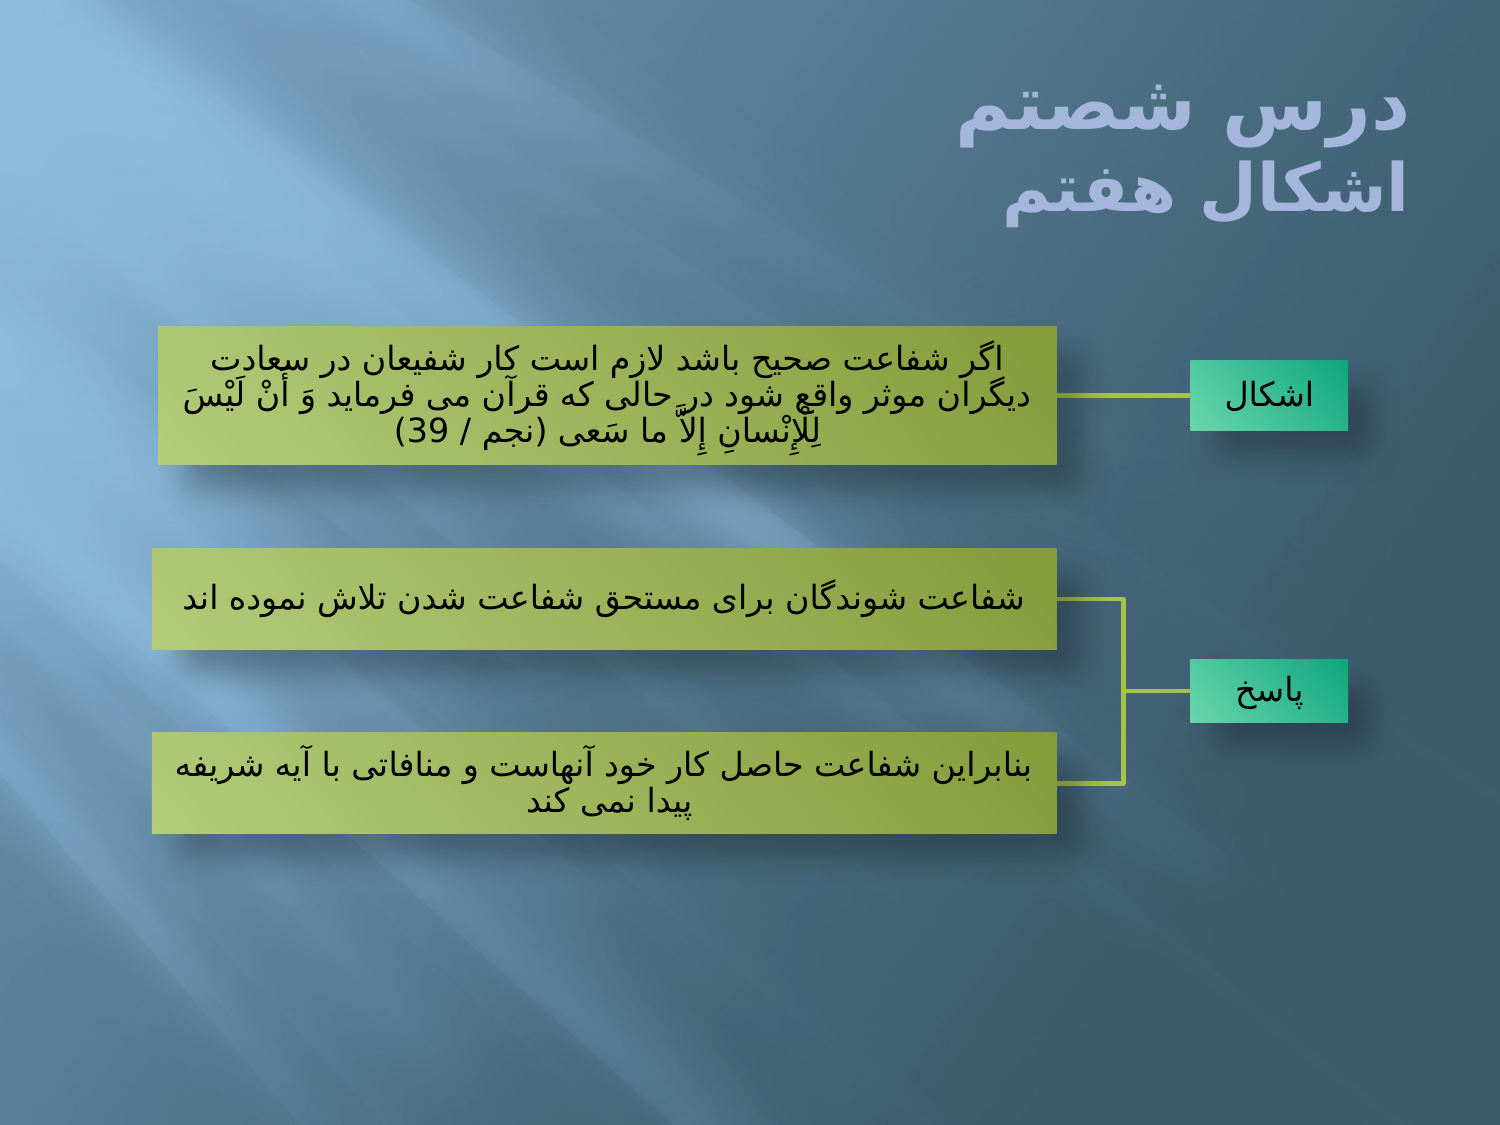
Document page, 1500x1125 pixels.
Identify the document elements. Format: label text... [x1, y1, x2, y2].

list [74, 326, 1426, 835]
title درس شصتم اشکال هفتم [75, 45, 1425, 233]
